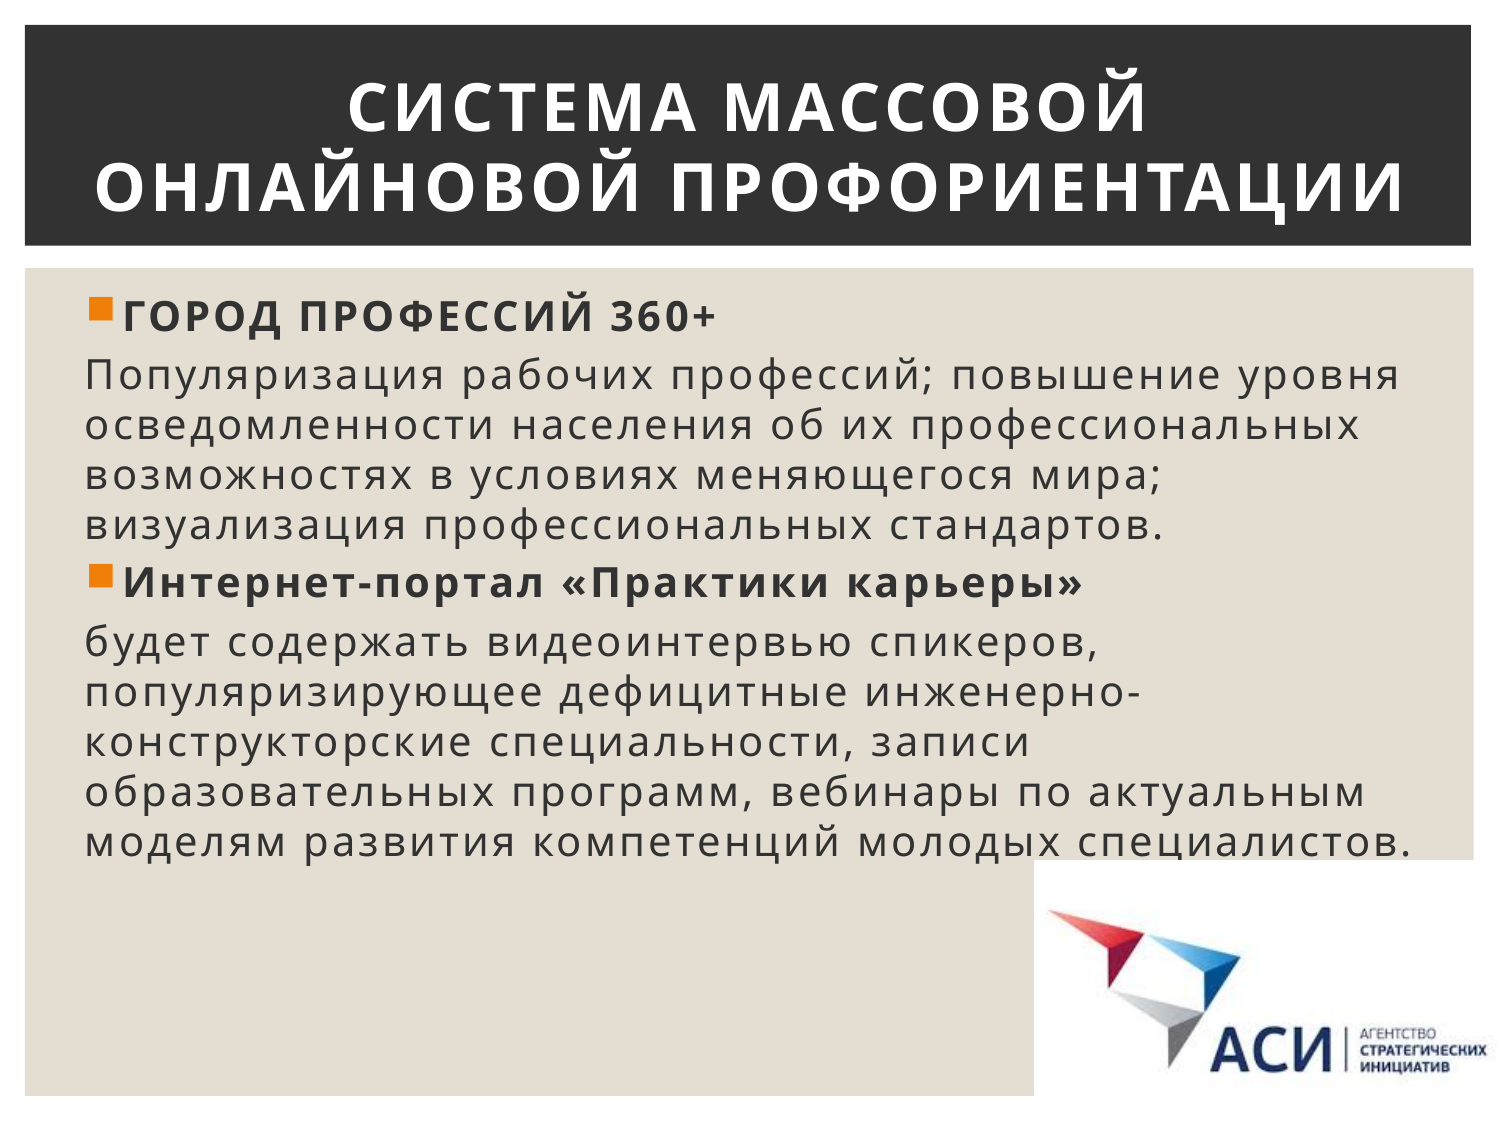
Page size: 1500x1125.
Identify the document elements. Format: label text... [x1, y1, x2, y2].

title СИСТЕМА МАССОВОЙ ОНЛАЙНОВОЙ ПРОФОРИЕНТАЦИИ [62, 58, 1438, 232]
picture [1034, 860, 1500, 1125]
list ГОРОД ПРОФЕССИЙ 360+ Популяризация рабочих профессий; повышение уровня осведомленности населения об их профессиональных возможностях в условиях меняющегося мира; визуализация профессиональных стандартов. Интернет-портал «Практики карьеры» будет содержать видеоинтервью спикеров, популяризирующее дефицитные инженерно-конструкторские специальности, записи образовательных программ, вебинары по актуальным моделям развития компетенций молодых специалистов. [62, 281, 1442, 1005]
